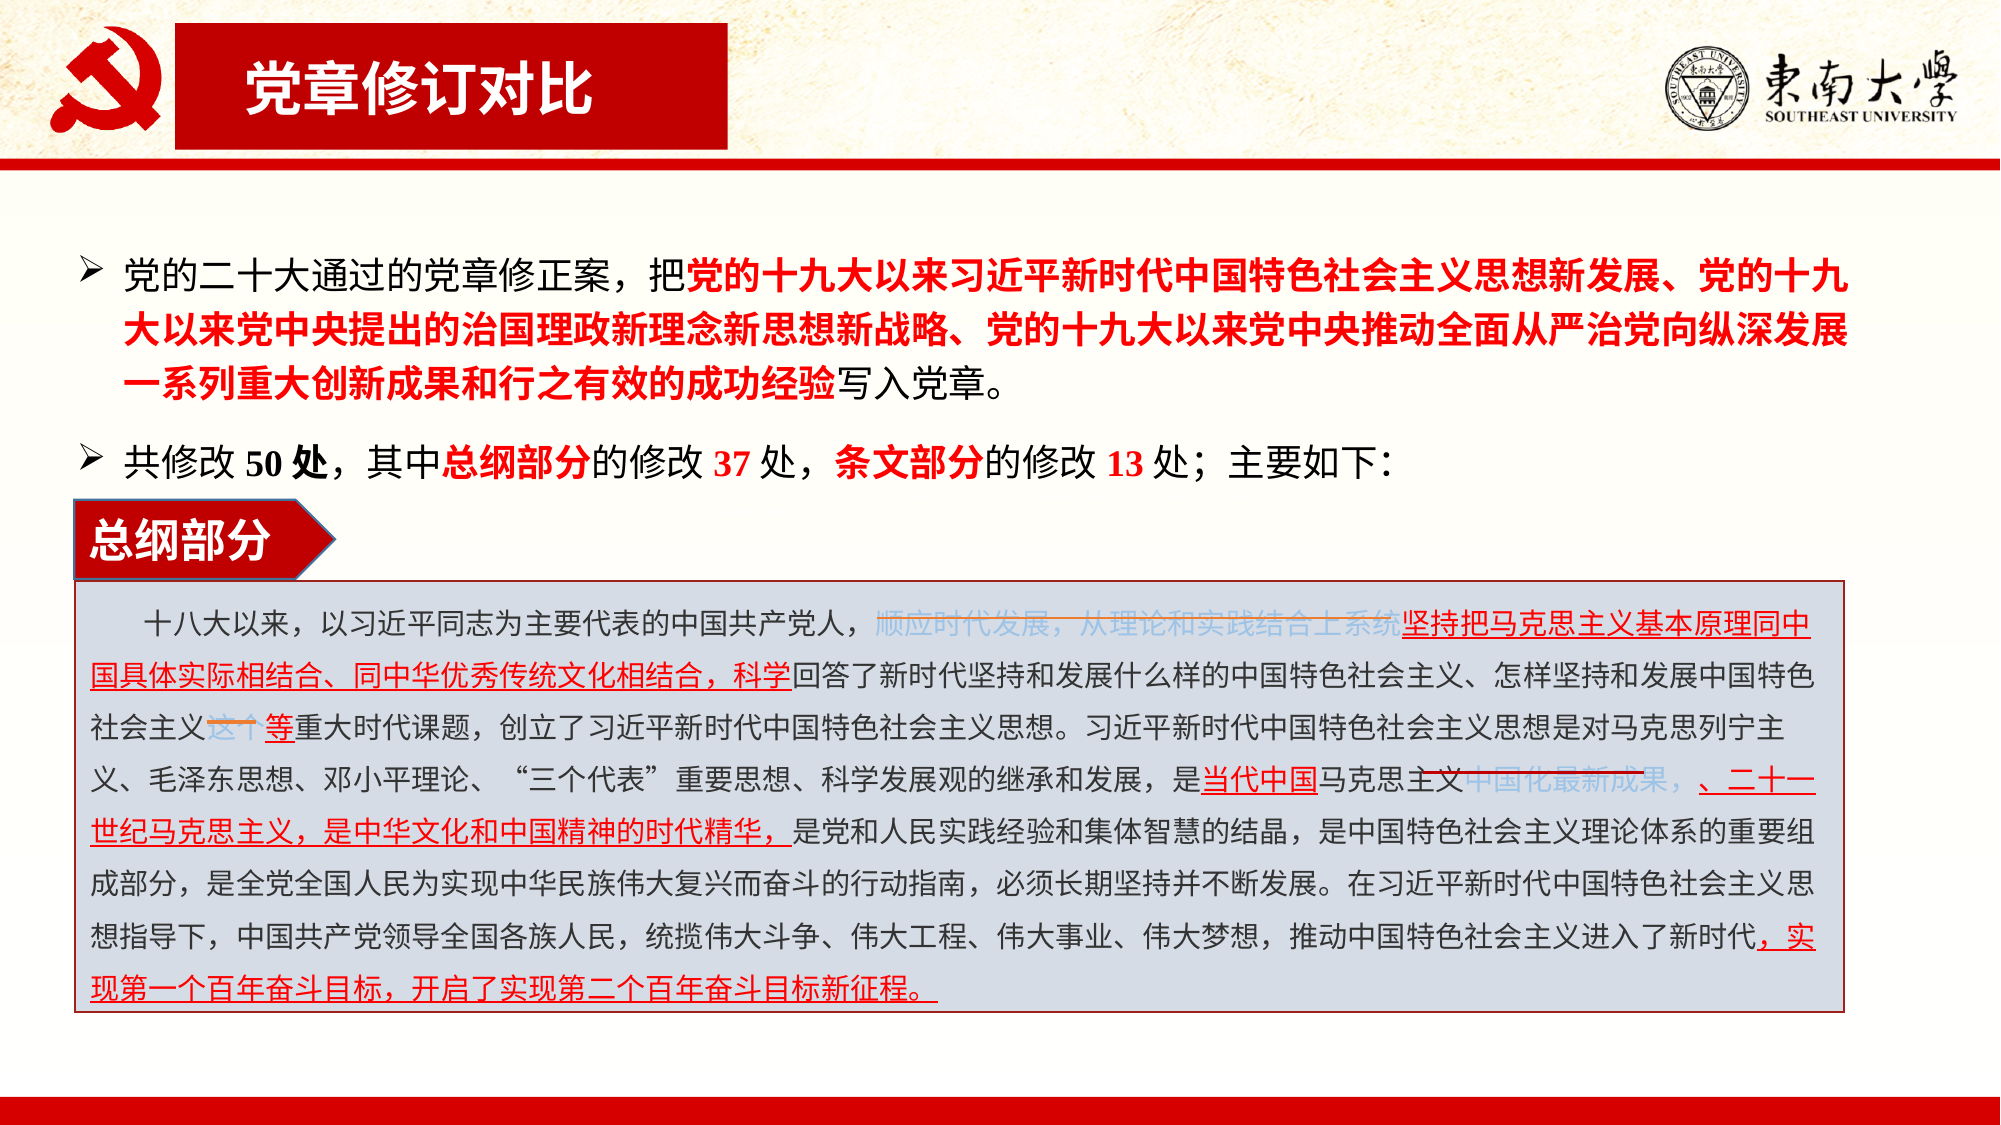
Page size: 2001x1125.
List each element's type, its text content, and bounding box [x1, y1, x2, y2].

text_box [174, 22, 729, 151]
text_box 党章修订对比 [229, 44, 680, 130]
picture [0, 0, 2000, 158]
text_box 十八大以来，以习近平同志为主要代表的中国共产党人，顺应时代发展，从理论和实践结合上系统坚持把马克思主义基本原理同中国具体实际相结合、同中华优秀传统文化相结合，科学回答了新时代坚持和发展什么样的中国特色社会主义、怎样坚持和发展中国特色社会主义这个等重大时代课题，创立了习近平新时代中国特色社会主义思想。习近平新时代中国特色社会主义思想是对马克思列宁主义、毛泽东思想、邓小平理论、“三个代表”重要思想、科学发展观的继承和发展，是当代中国马克思主义中国化最新成果，、二十一世纪马克思主义，是中华文化和中国精神的时代精华，是党和人民实践经验和集体智慧的结晶，是中国特色社会主义理论体系的重要组成部分，是全党全国人民为实现中华民族伟大复兴而奋斗的行动指南，必须长期坚持并不断发展。在习近平新时代中国特色社会主义思想指导下，中国共产党领导全国各族人民，统揽伟大斗争、伟大工程、伟大事业、伟大梦想，推动中国特色社会主义进入了新时代，实现第一个百年奋斗目标，开启了实现第二个百年奋斗目标新征程。 [75, 580, 1845, 1013]
text_box 党的二十大通过的党章修正案，把党的十九大以来习近平新时代中国特色社会主义思想新发展、党的十九大以来党中央提出的治国理政新理念新思想新战略、党的十九大以来党中央推动全面从严治党向纵深发展一系列重大创新成果和行之有效的成功经验写入党章。 共修改50处，其中总纲部分的修改37处，条文部分的修改13处；主要如下： [62, 235, 1881, 492]
text_box 总纲部分 [73, 498, 337, 580]
